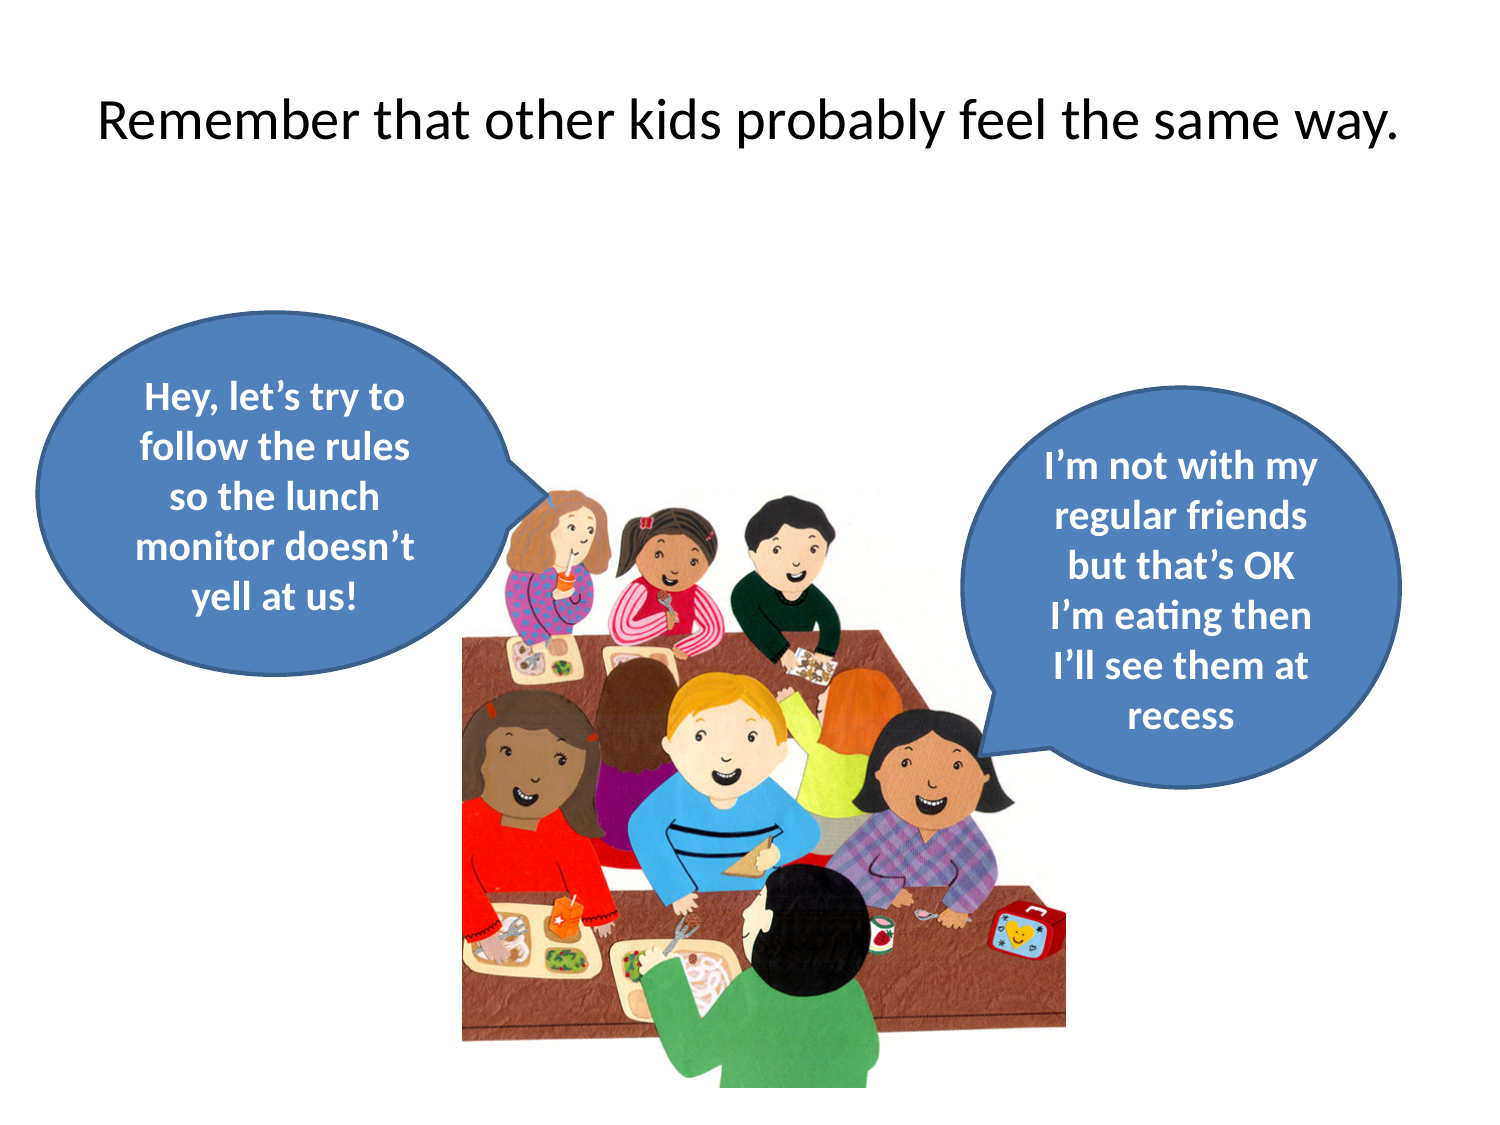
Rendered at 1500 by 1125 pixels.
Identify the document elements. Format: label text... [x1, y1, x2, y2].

text_box I’m not with my regular friends but that’s OK I’m eating then I’ll see them at recess [1036, 385, 1402, 790]
text_box Hey, let’s try to follow the rules so the lunch monitor doesn’t yell at us! [35, 310, 502, 677]
picture [462, 437, 1066, 1088]
title Remember that other kids probably feel the same way. [75, 0, 1425, 233]
